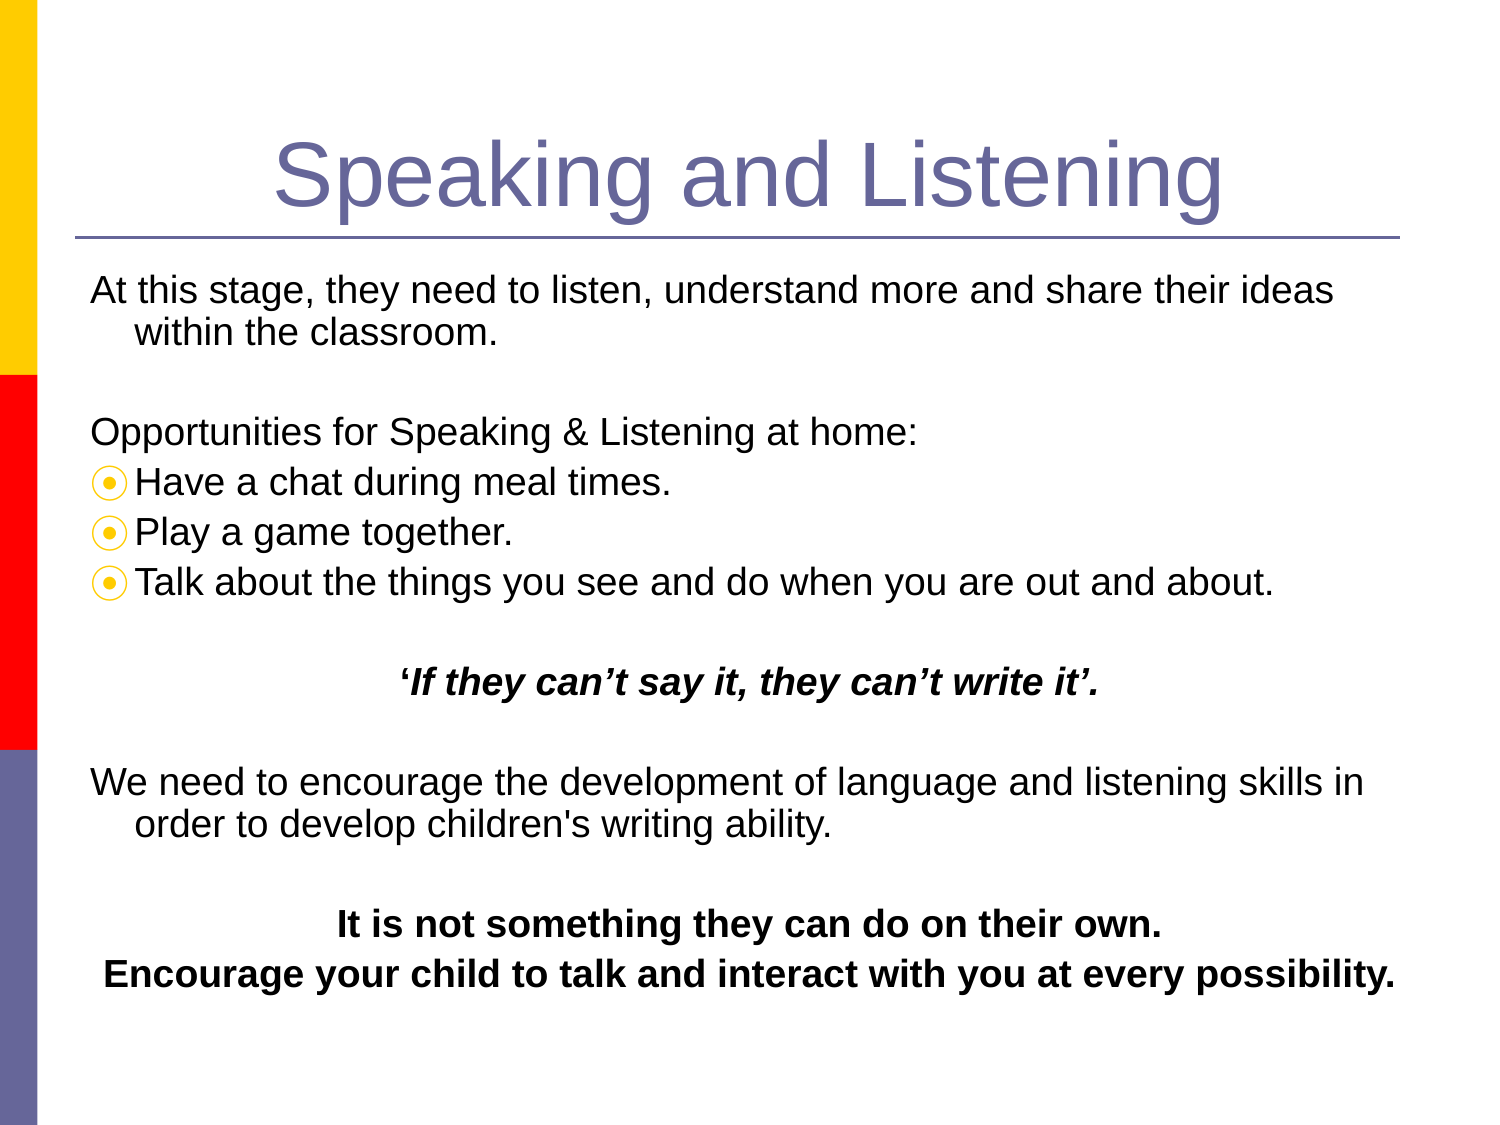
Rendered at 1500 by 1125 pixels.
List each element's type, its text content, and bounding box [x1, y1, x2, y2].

list At this stage, they need to listen, understand more and share their ideas within the classroom. Opportunities for Speaking & Listening at home: Have a chat during meal times. Play a game together. Talk about the things you see and do when you are out and about. ‘If they can’t say it, they can’t write it’. We need to encourage the development of language and listening skills in order to develop children's writing ability. It is not something they can do on their own. Encourage your child to talk and interact with you at every possibility. [75, 262, 1425, 1006]
title Speaking and Listening [75, 45, 1425, 233]
